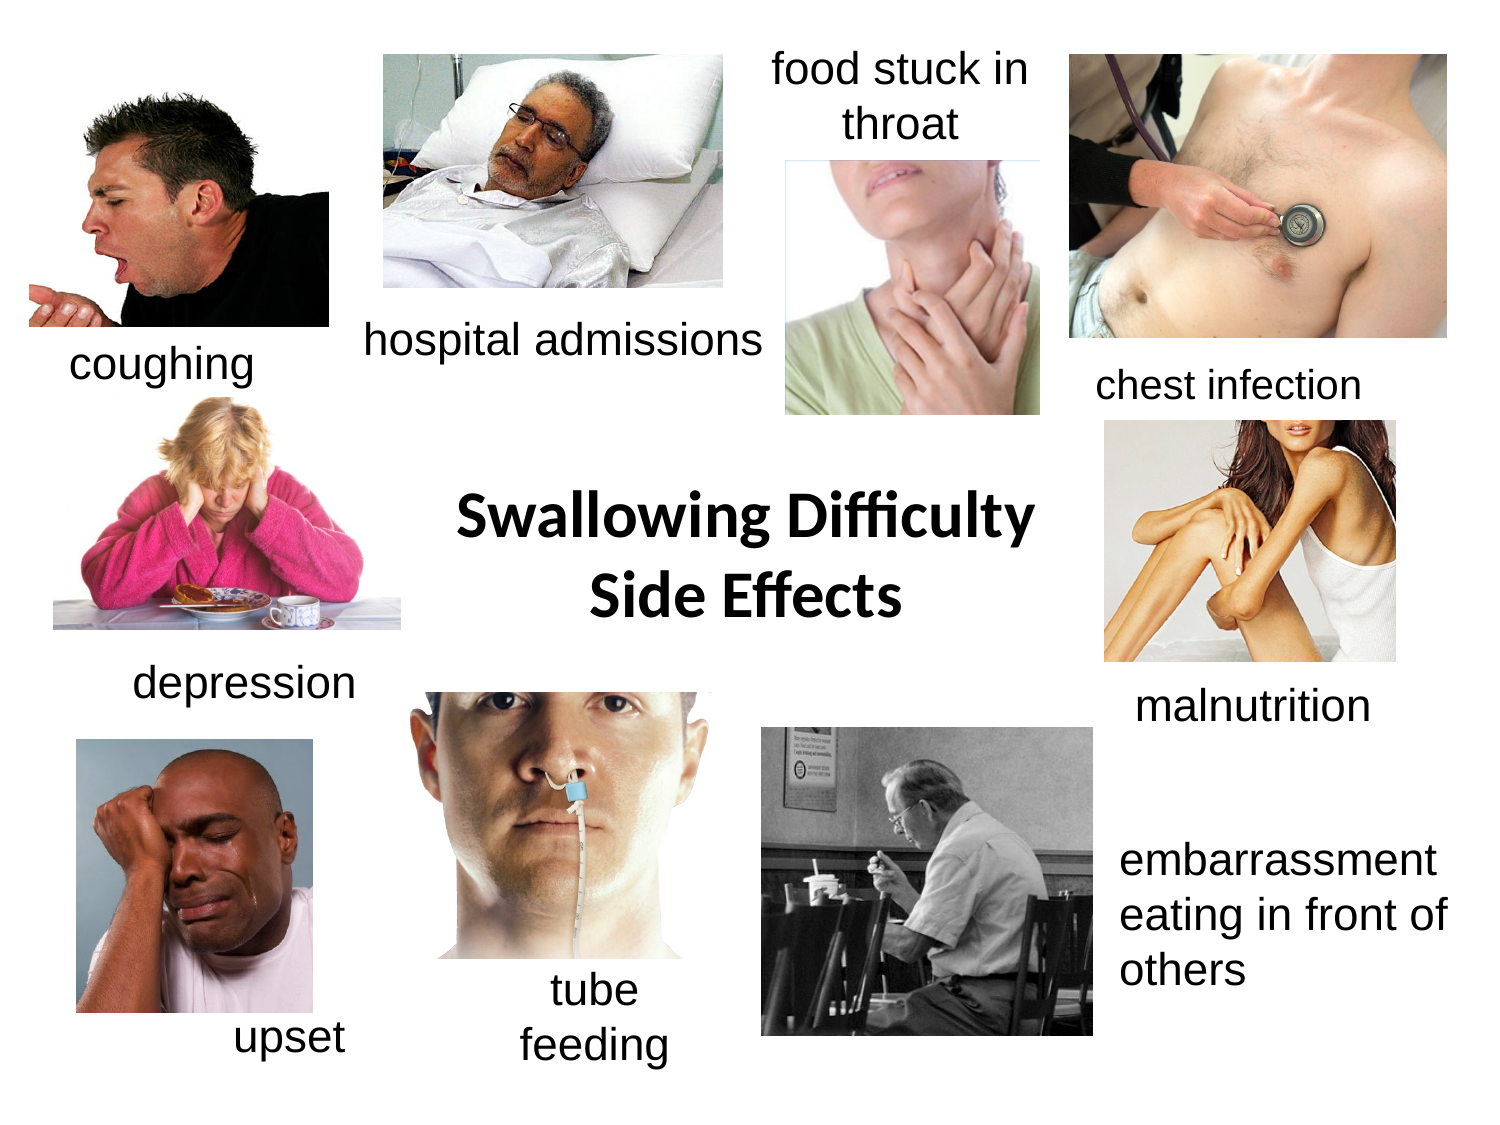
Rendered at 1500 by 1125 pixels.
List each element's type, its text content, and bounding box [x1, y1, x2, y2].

text_box coughing [41, 326, 351, 396]
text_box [29, 89, 330, 327]
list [785, 160, 1040, 415]
picture [371, 692, 747, 959]
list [1068, 54, 1447, 338]
text_box hospital admissions [348, 302, 780, 373]
text_box tube feeding [502, 967, 688, 1077]
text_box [383, 54, 724, 289]
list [52, 396, 401, 630]
text_box food stuck in throat [643, 30, 1081, 156]
text_box depression [65, 645, 374, 715]
text_box malnutrition [1068, 668, 1424, 739]
text_box chest infection [1080, 350, 1436, 415]
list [1104, 420, 1396, 663]
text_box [761, 727, 1093, 1036]
picture [76, 739, 314, 1014]
text_box Swallowing Difficulty Side Effects [427, 463, 1066, 639]
text_box upset [218, 999, 379, 1070]
text_box embarrassment eating in front of others [1104, 822, 1471, 1003]
